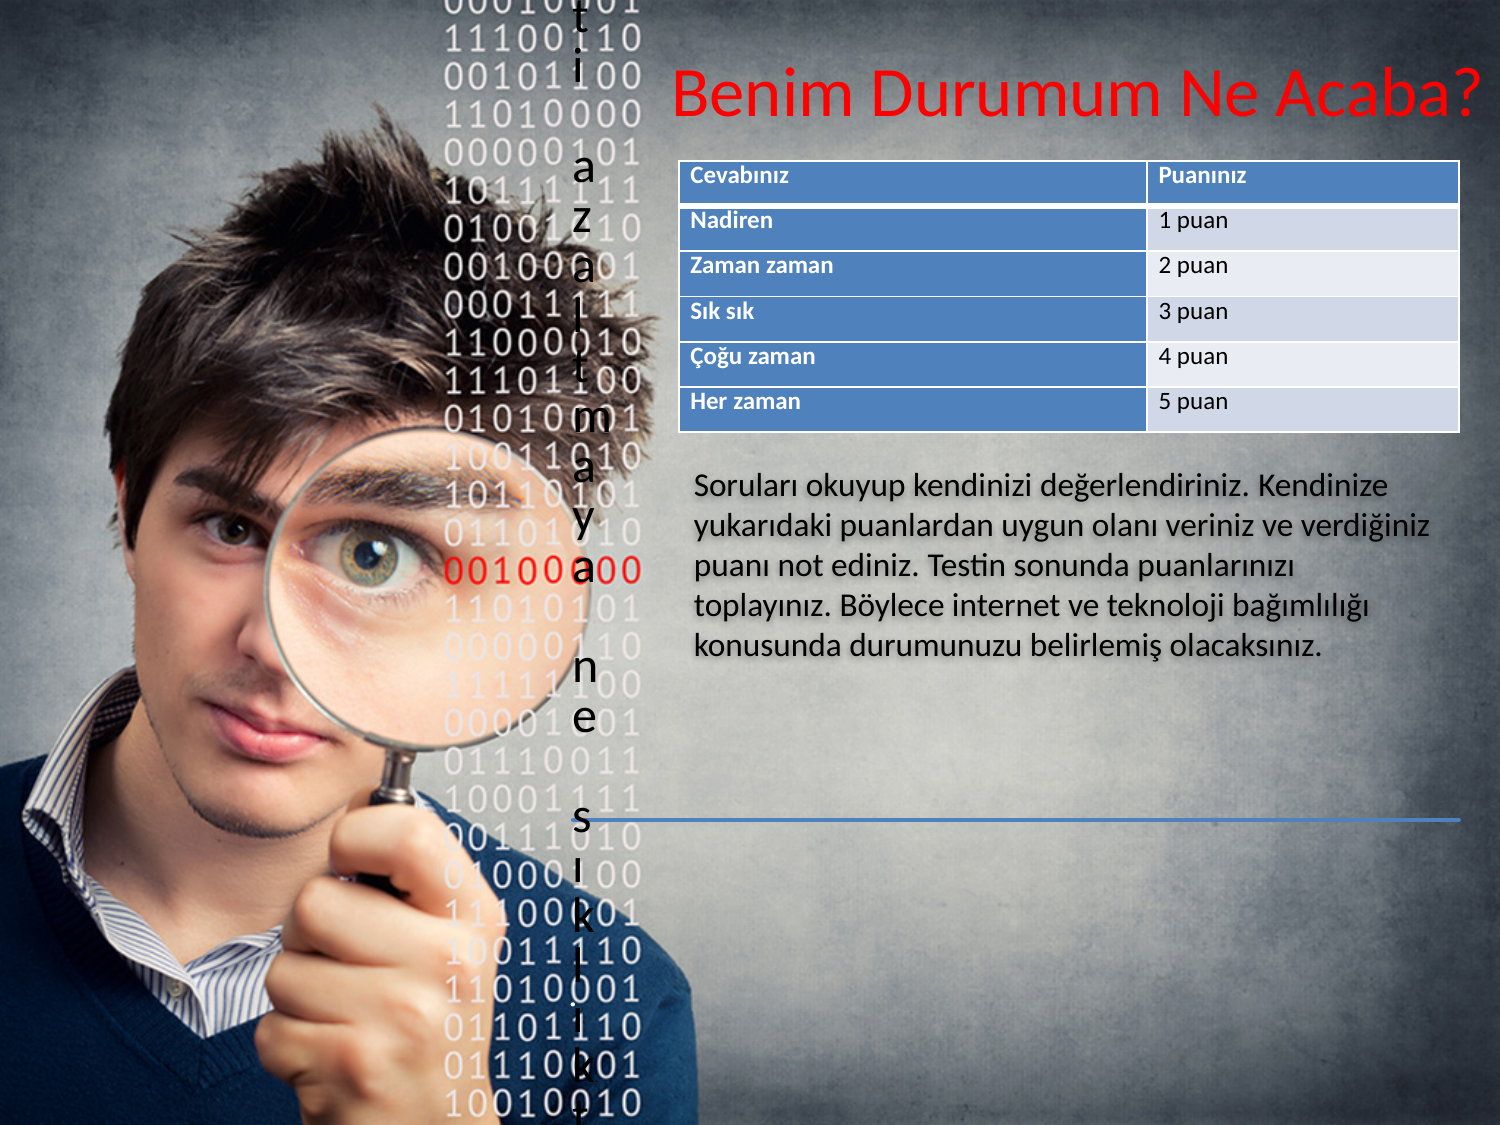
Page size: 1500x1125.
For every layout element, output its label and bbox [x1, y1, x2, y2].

picture [0, 0, 1500, 1125]
text_box [572, 727, 1459, 1097]
